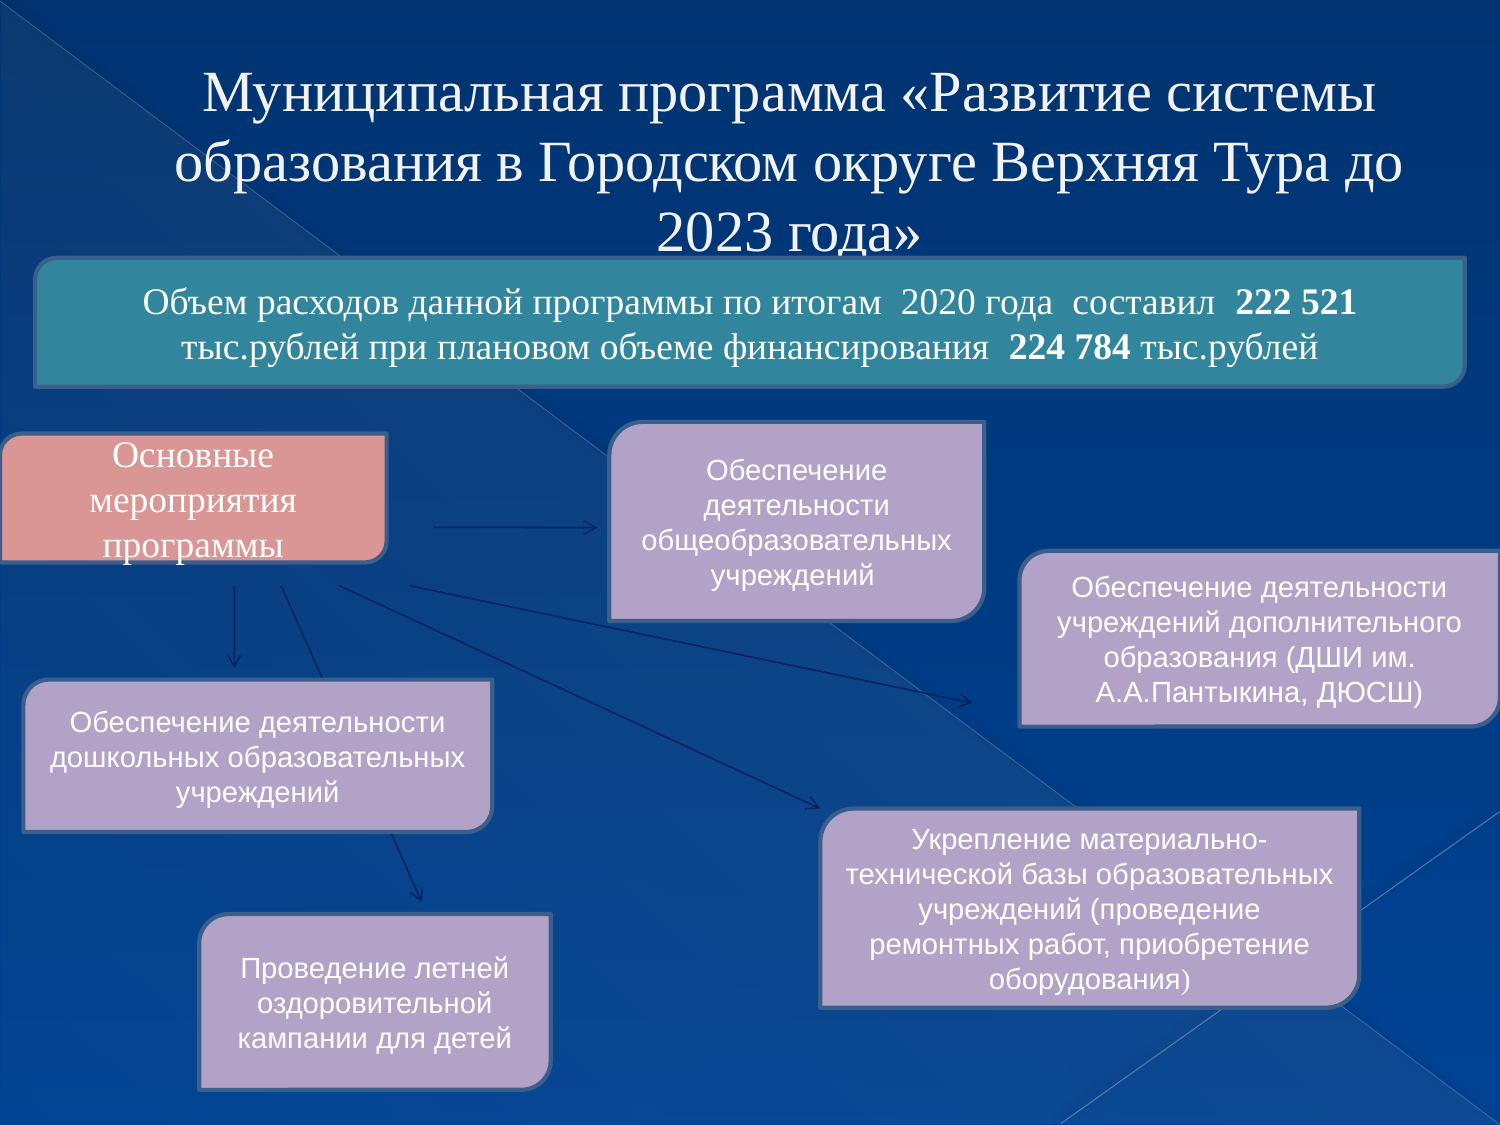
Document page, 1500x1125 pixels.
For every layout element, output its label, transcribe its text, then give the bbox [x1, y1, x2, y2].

text_box Обеспечение деятельности учреждений дополнительного образования (ДШИ им. А.А.Пантыкина, ДЮСШ) [1017, 548, 1500, 729]
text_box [339, 585, 821, 809]
text_box Обеспечение деятельности общеобразовательных учреждений [607, 419, 987, 612]
text_box Объем расходов данной программы по итогам 2020 года составил 222 521 тыс.рублей при плановом объеме финансирования 224 784 тыс.рублей [33, 255, 1467, 389]
text_box Обеспечение деятельности дошкольных образовательных учреждений [21, 677, 493, 835]
title Муниципальная программа «Развитие системы образования в Городском округе Верхняя Тура до 2023 года» [75, 43, 1425, 255]
text_box Укрепление материально-технической базы образовательных учреждений (проведение ремонтных работ, приобретение оборудования) [818, 806, 1362, 1010]
text_box Основные мероприятия программы [0, 431, 389, 565]
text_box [824, 585, 973, 704]
text_box Проведение летней оздоровительной кампании для детей [197, 911, 553, 1092]
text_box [193, 673, 510, 815]
